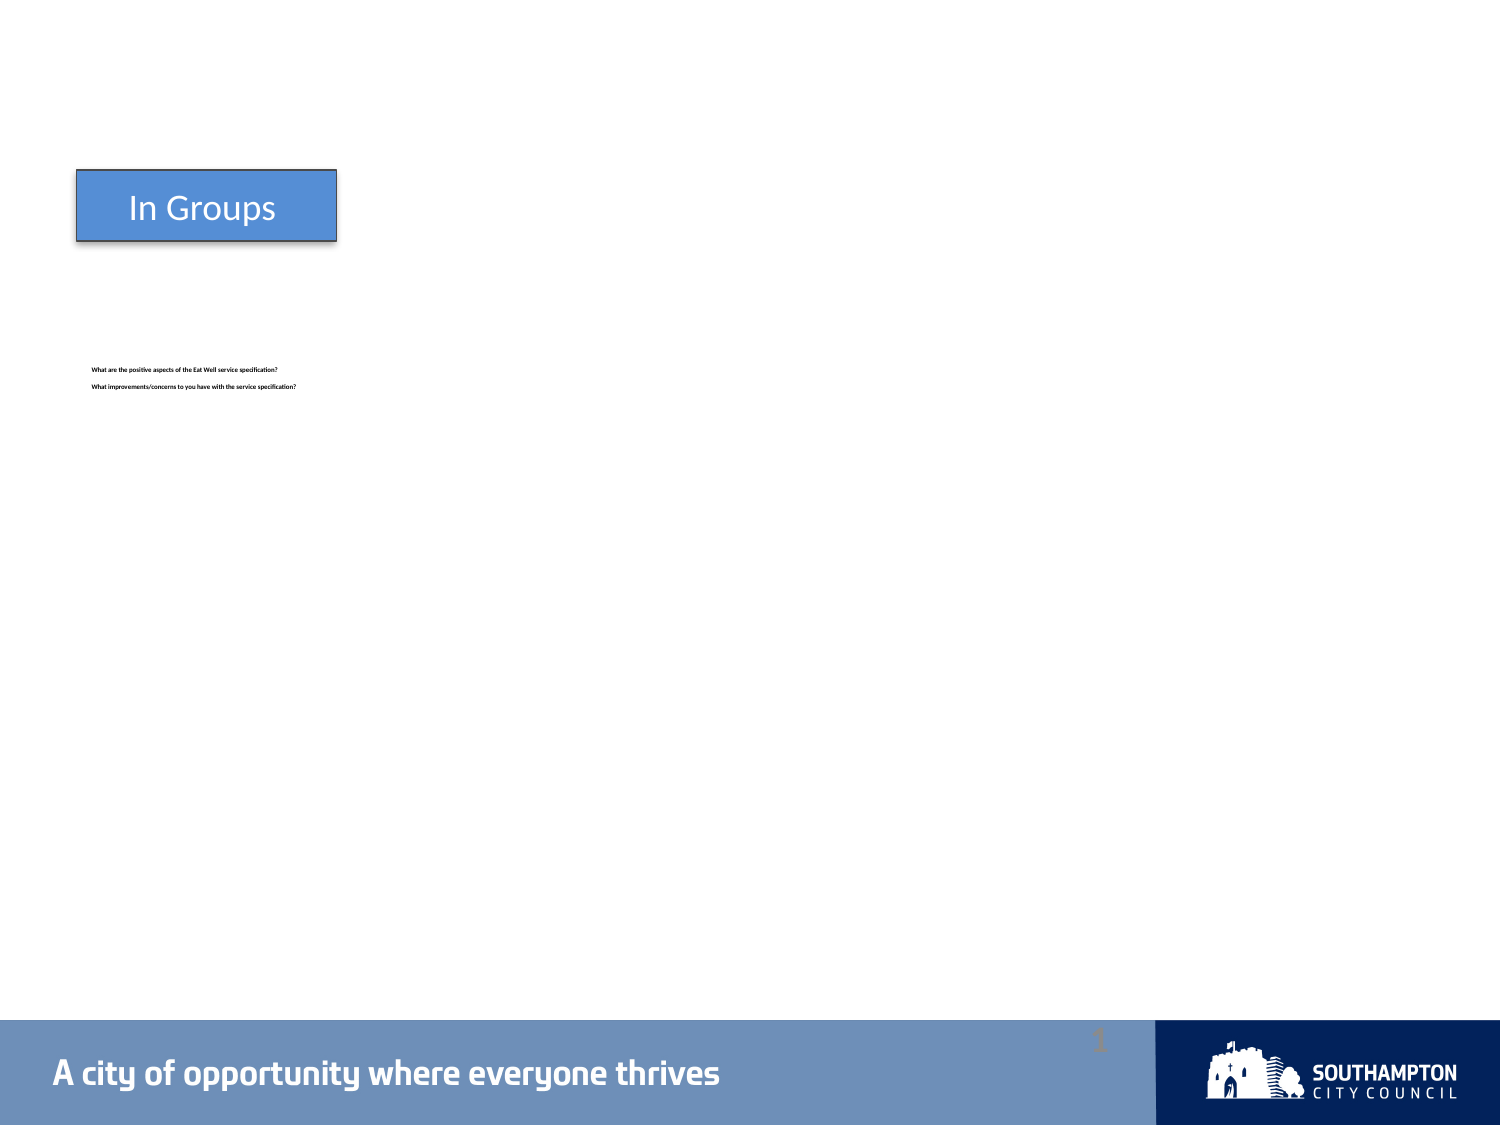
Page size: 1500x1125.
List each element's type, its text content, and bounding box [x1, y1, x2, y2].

title What are the positive aspects of the Eat Well service specification? What improvements/concerns to you have with the service specification? [76, 314, 1201, 418]
slide_number 1 [1075, 1007, 1426, 1068]
text_box In Groups [76, 169, 337, 242]
picture [0, 1019, 1500, 1125]
